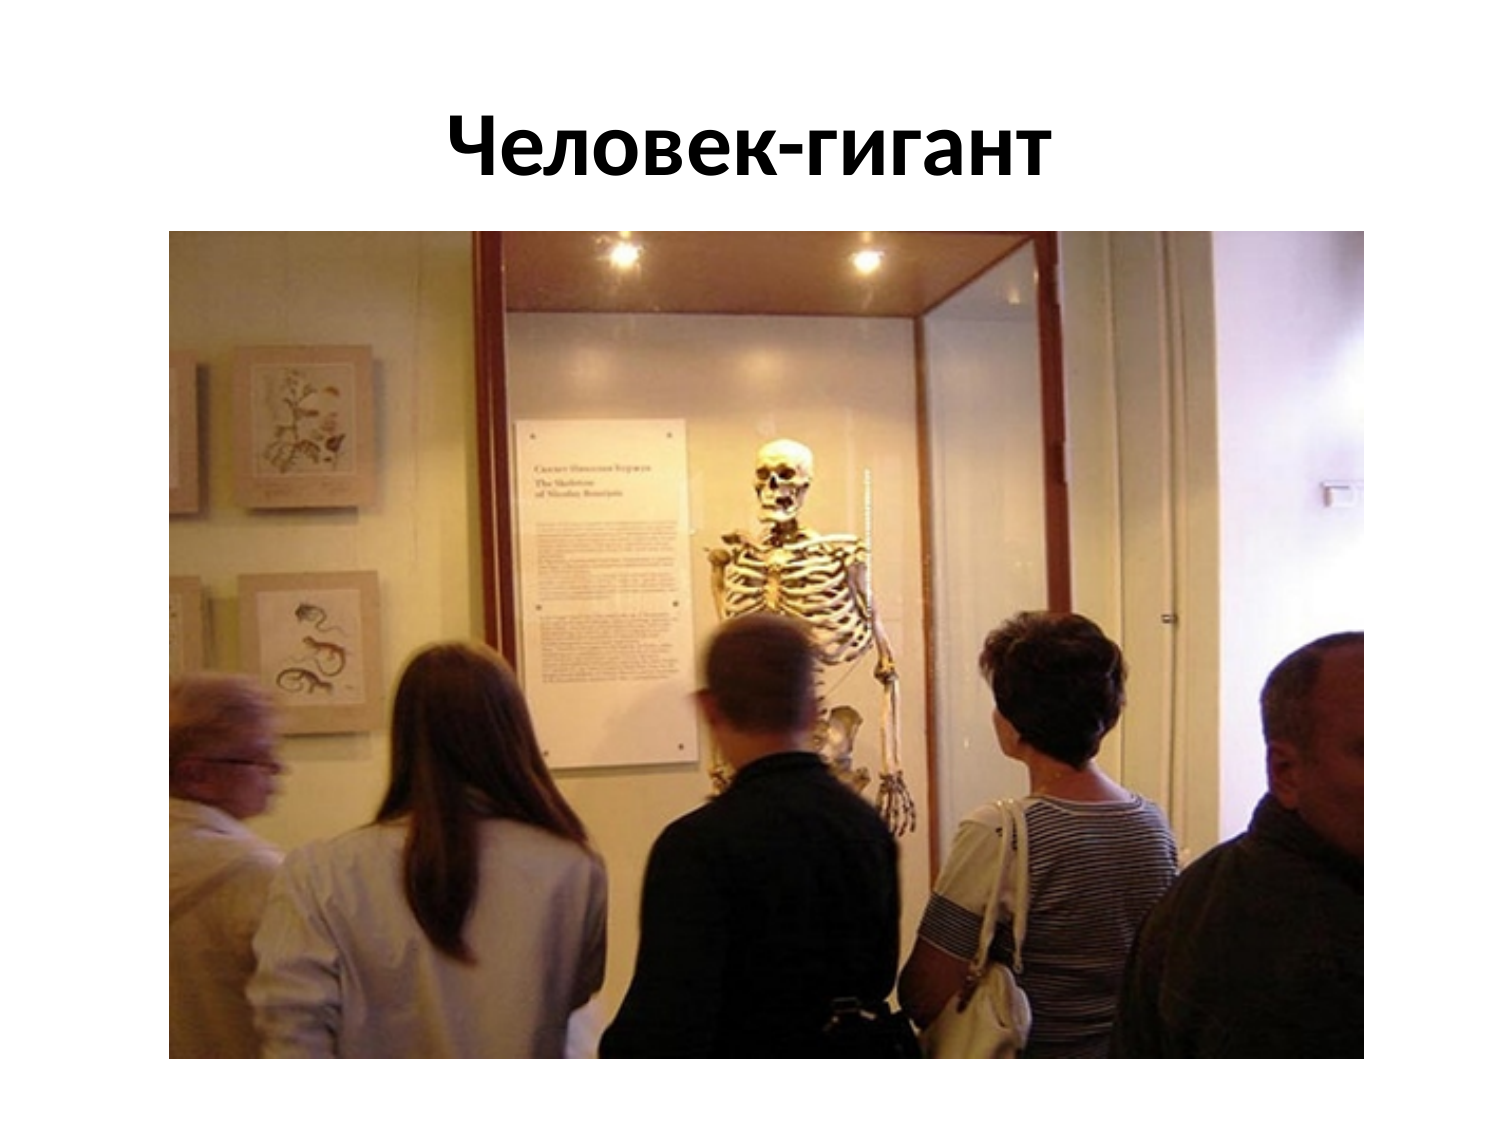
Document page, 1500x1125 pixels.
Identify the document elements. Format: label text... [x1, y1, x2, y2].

title Человек-гигант [75, 45, 1425, 233]
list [169, 231, 1364, 1059]
